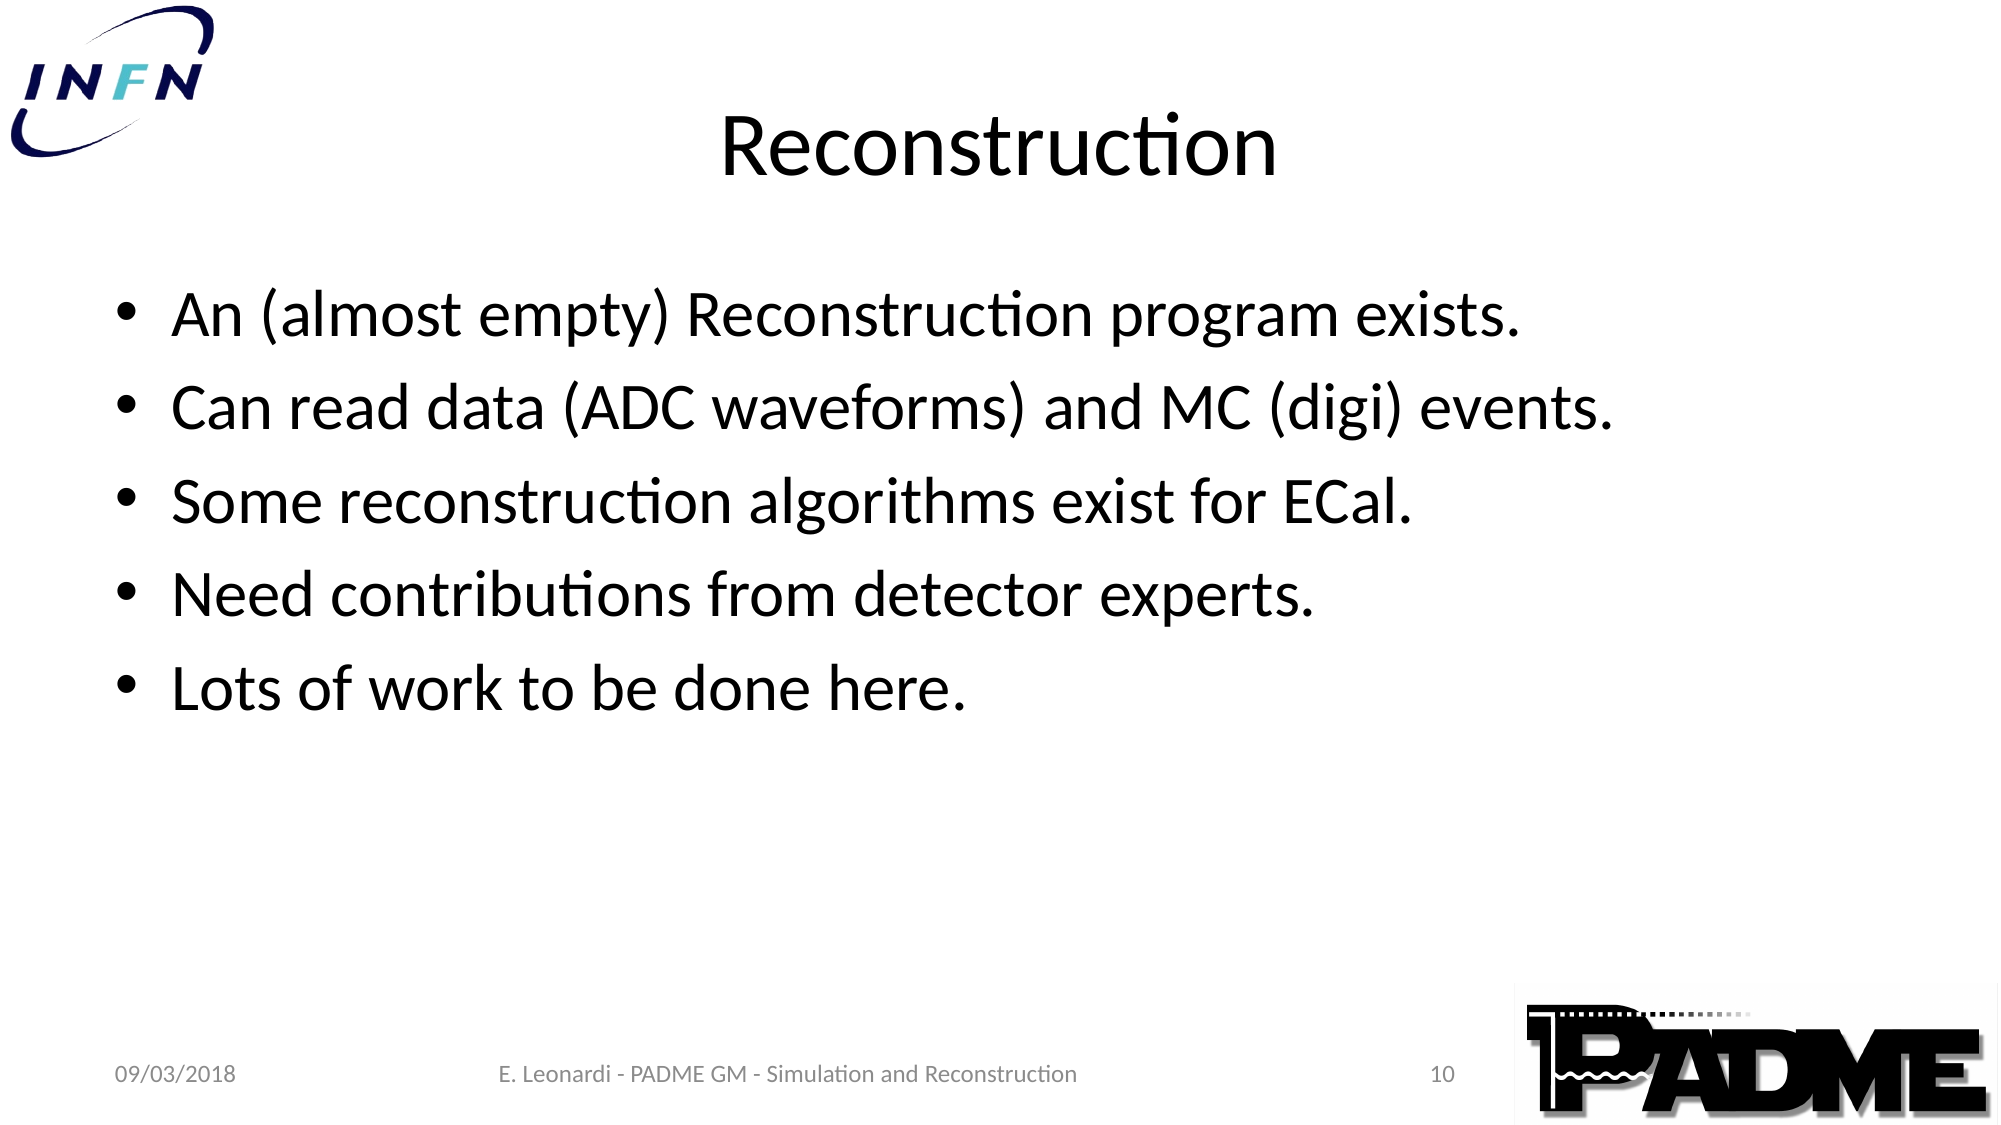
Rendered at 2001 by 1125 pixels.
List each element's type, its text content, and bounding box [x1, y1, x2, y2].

list An (almost empty) Reconstruction program exists. Can read data (ADC waveforms) and MC (digi) events. Some reconstruction algorithms exist for ECal. Need contributions from detector experts. Lots of work to be done here. [99, 262, 1900, 1005]
title Reconstruction [99, 45, 1900, 233]
picture [1514, 983, 1998, 1125]
footer E. Leonardi - PADME GM - Simulation and Reconstruction [372, 1042, 1206, 1103]
slide_number 10 [1263, 1042, 1470, 1103]
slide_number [99, 1042, 314, 1103]
picture [0, 0, 224, 163]
